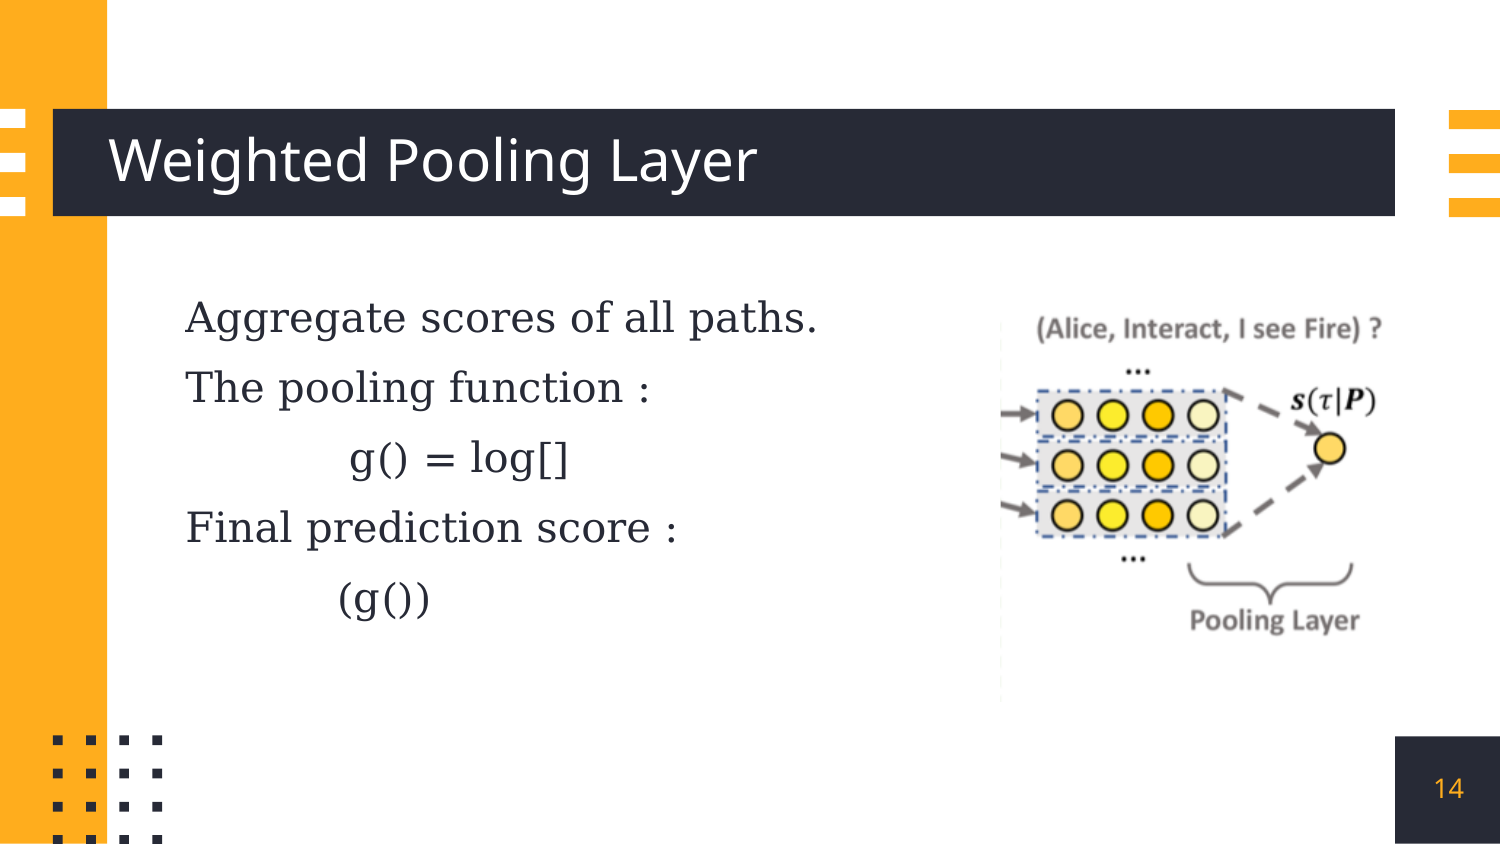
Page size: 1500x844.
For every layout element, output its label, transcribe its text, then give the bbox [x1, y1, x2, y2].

title Weighted Pooling Layer [108, 108, 1396, 217]
picture [1000, 254, 1419, 703]
slide_number 14 [1395, 736, 1500, 844]
